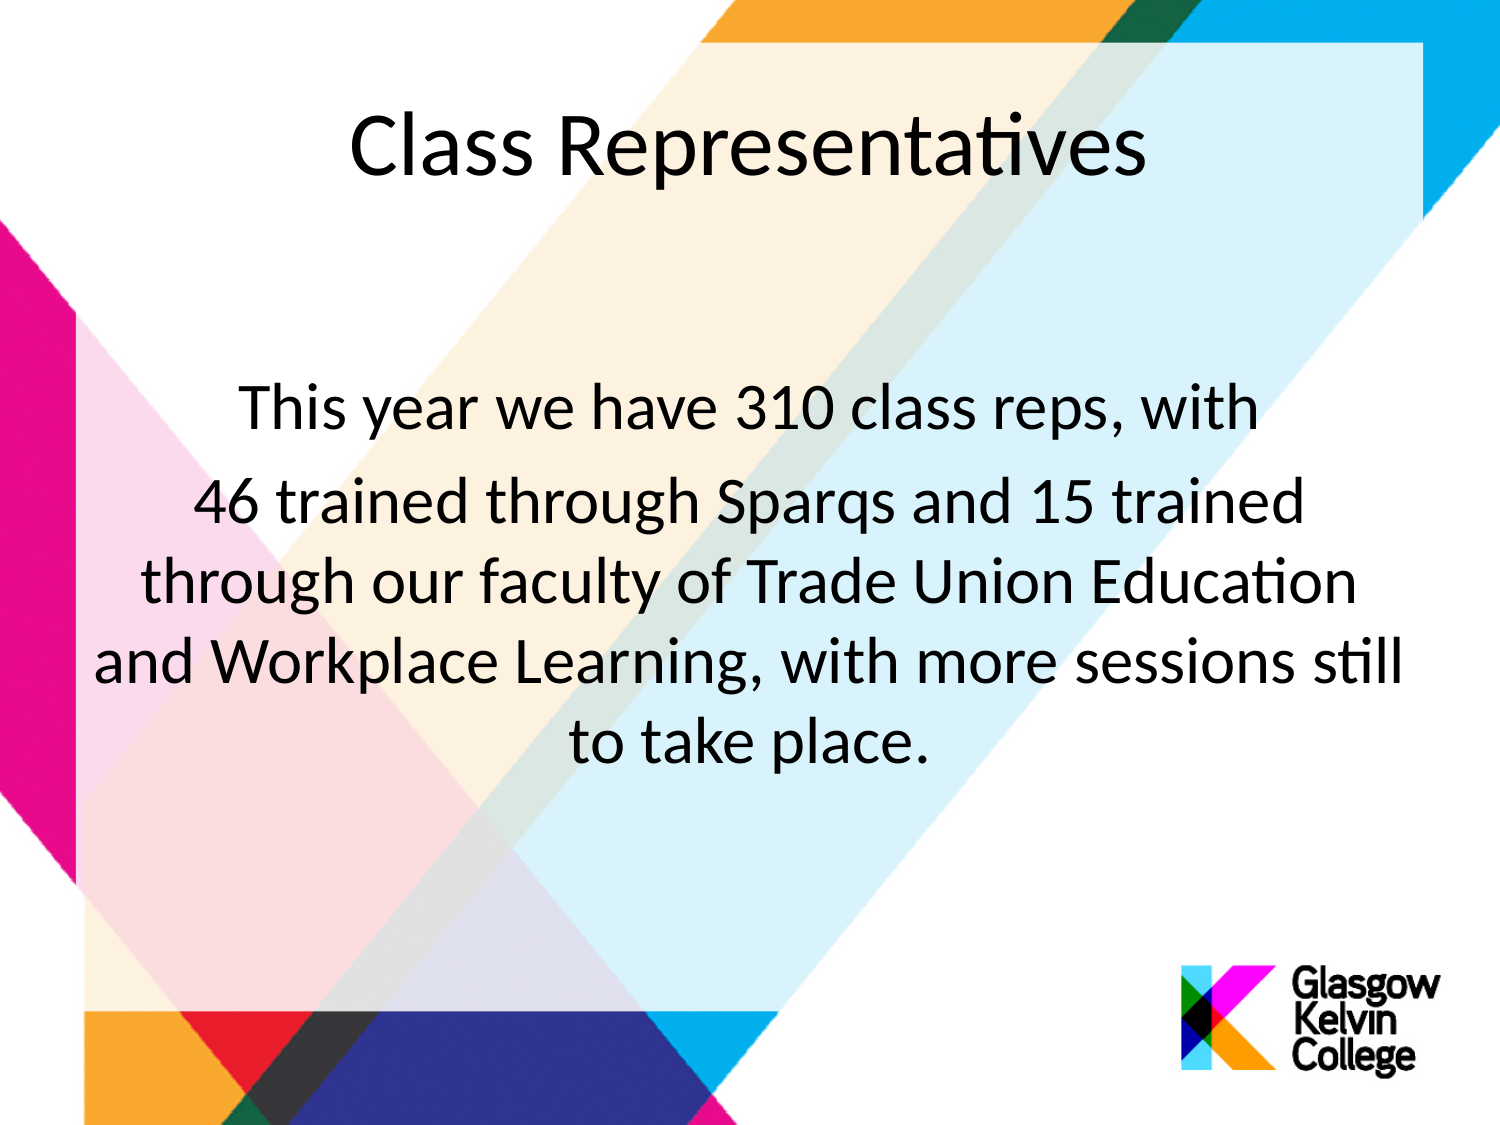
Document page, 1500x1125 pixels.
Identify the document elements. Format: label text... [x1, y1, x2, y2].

picture [0, 0, 1500, 1125]
list This year we have 310 class reps, with 46 trained through Sparqs and 15 trained through our faculty of Trade Union Education and Workplace Learning, with more sessions still to take place. [75, 262, 1425, 1005]
title Class Representatives [75, 45, 1425, 233]
